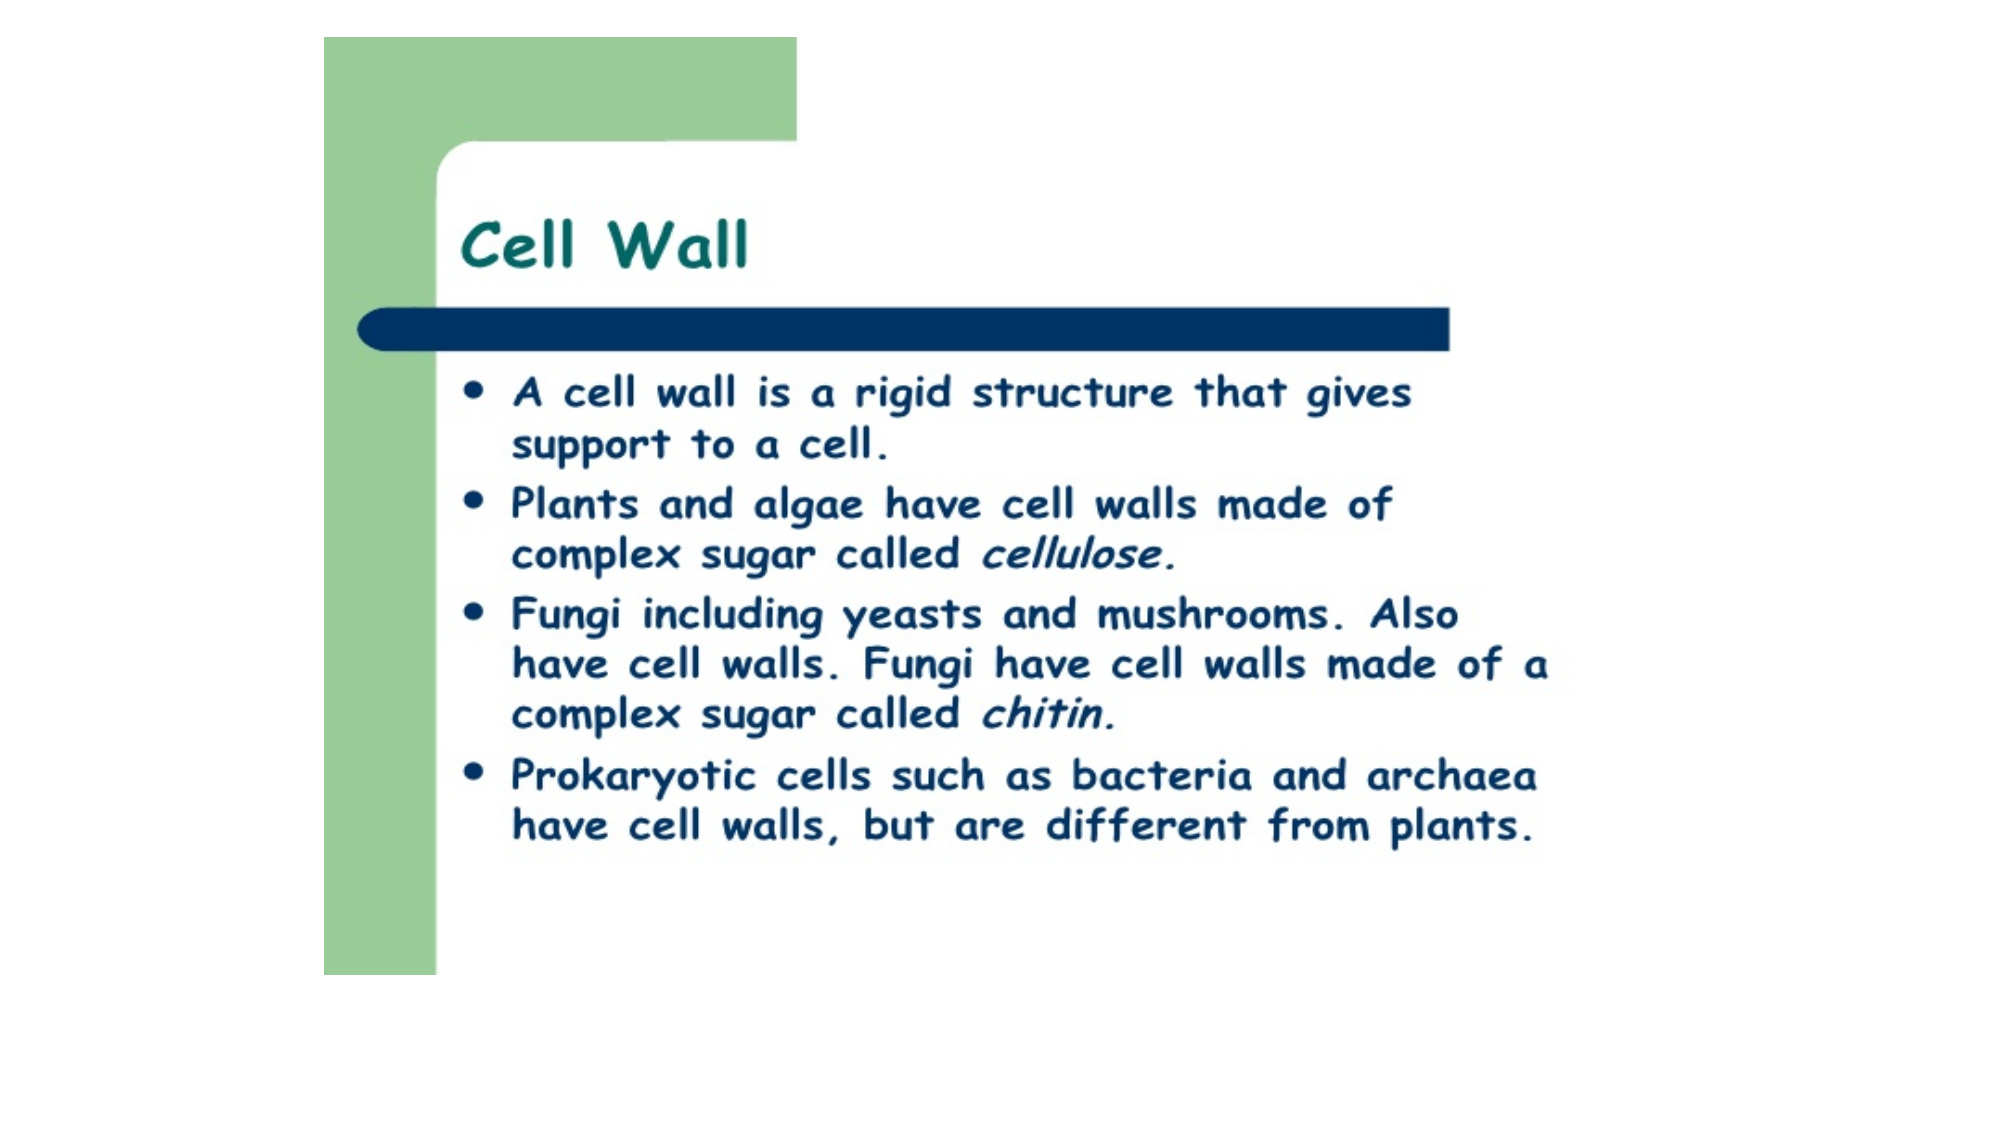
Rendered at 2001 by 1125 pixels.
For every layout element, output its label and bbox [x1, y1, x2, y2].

picture [324, 37, 1675, 975]
